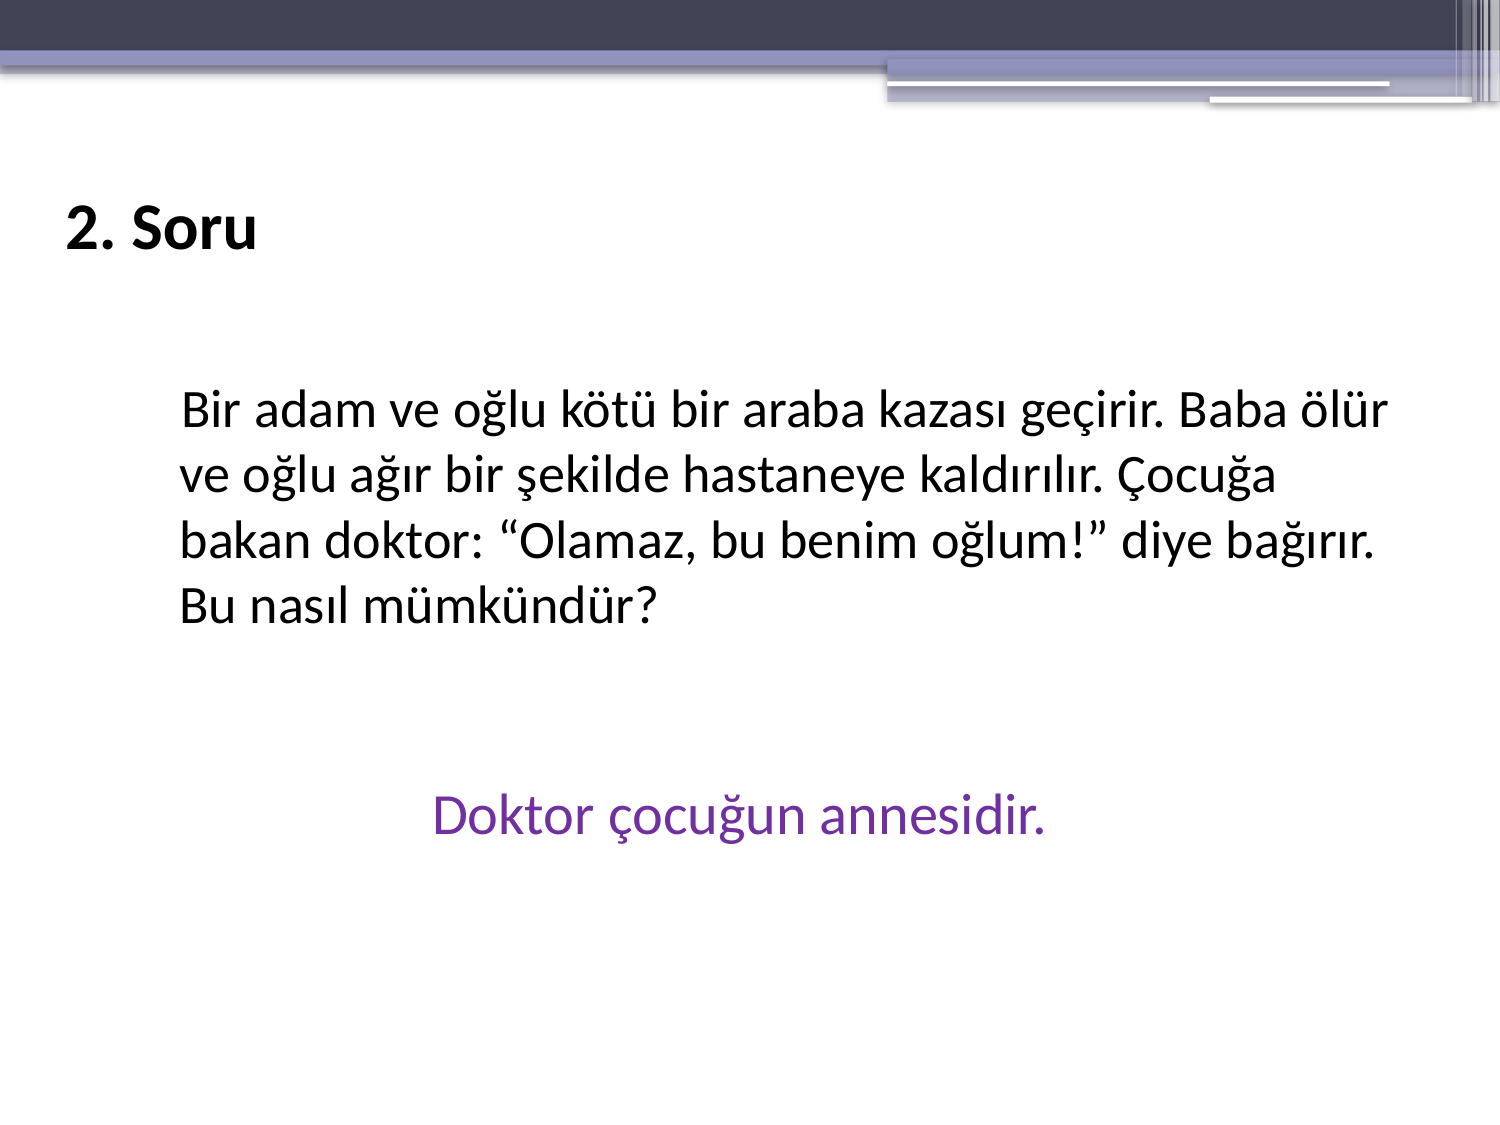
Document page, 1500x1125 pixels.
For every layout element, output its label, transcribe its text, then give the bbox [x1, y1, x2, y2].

text_box Bir adam ve oğlu kötü bir araba kazası geçirir. Baba ölür ve oğlu ağır bir şekilde hastaneye kaldırılır. Çocuğa bakan doktor: “Olamaz, bu benim oğlum!” diye bağırır. Bu nasıl mümkündür? Doktor çocuğun annesidir. [62, 299, 1413, 1125]
title 2. Soru [49, 99, 1401, 276]
